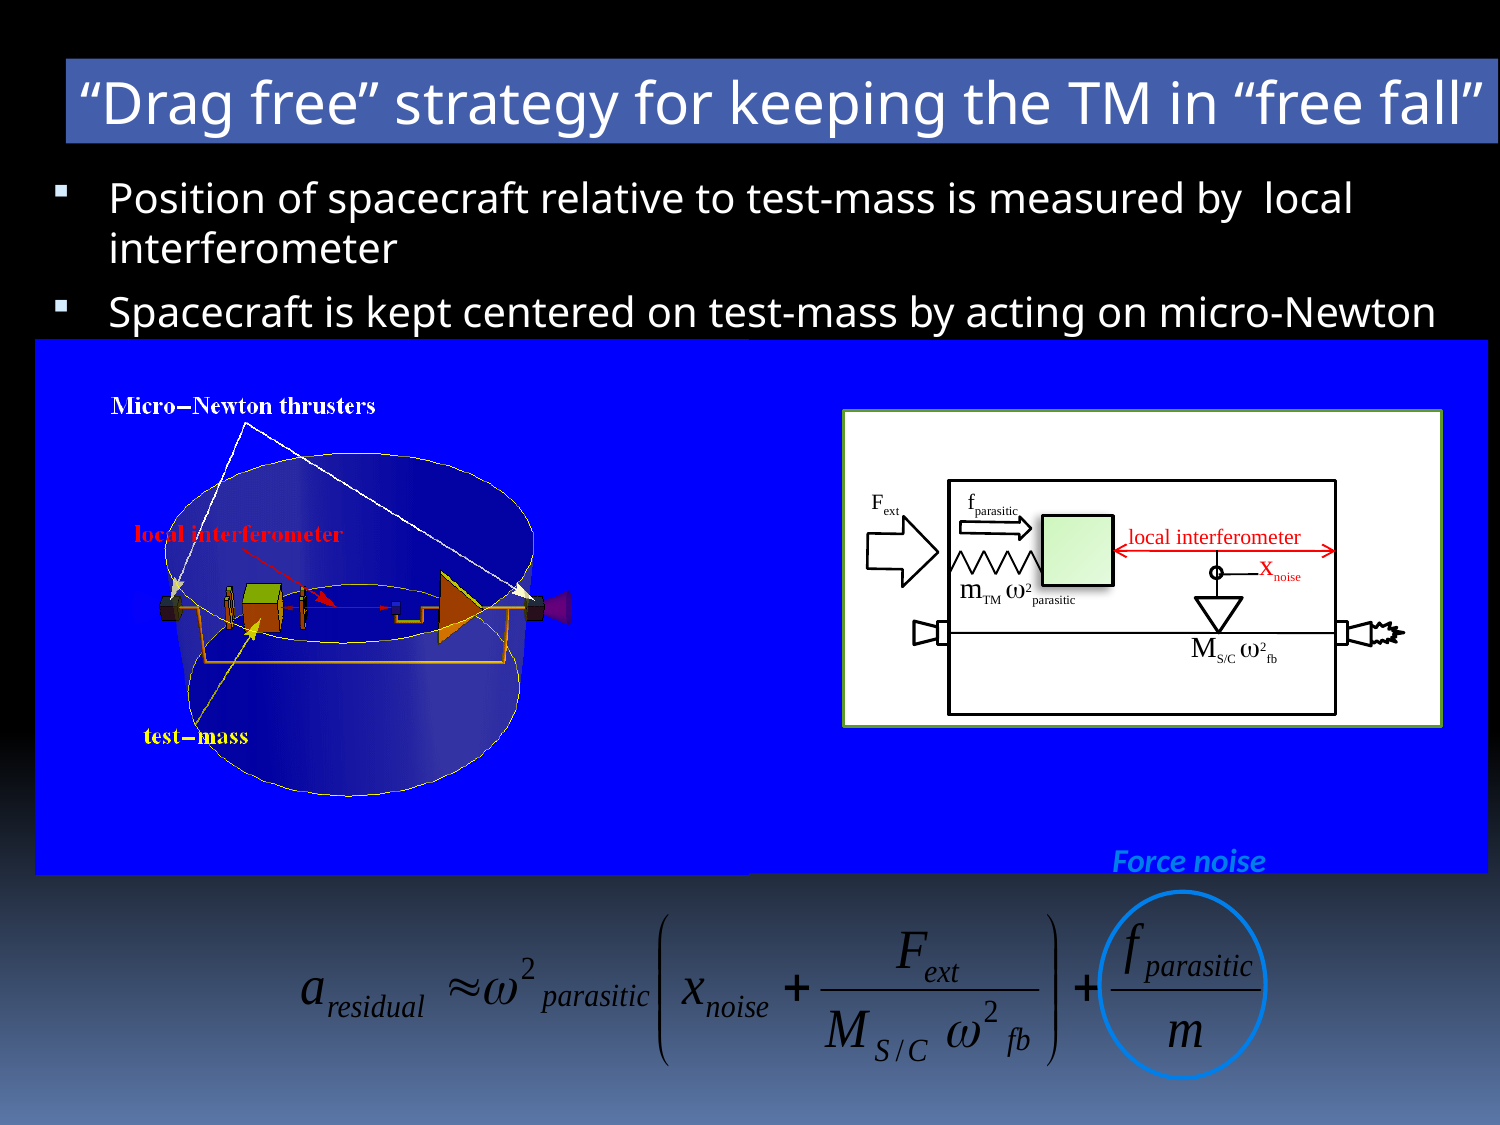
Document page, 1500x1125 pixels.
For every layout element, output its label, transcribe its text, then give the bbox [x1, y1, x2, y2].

text_box [936, 639, 951, 646]
list Position of spacecraft relative to test-mass is measured by local interferometer Spacecraft is kept centered on test-mass by acting on micro-Newton thrusters. [26, 164, 1500, 302]
text_box [936, 620, 951, 627]
text_box Fext [856, 480, 915, 525]
text_box [947, 643, 1337, 716]
text_box [1041, 514, 1115, 587]
text_box [912, 619, 940, 647]
text_box mTM w2parasitic [944, 562, 1091, 617]
text_box [947, 479, 1337, 542]
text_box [948, 550, 1043, 575]
text_box [1218, 561, 1337, 624]
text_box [292, 901, 1045, 1079]
text_box [1193, 596, 1244, 621]
text_box [958, 525, 1033, 542]
text_box fparasitic [952, 480, 1034, 525]
picture [34, 339, 749, 876]
text_box xnoise [1244, 561, 1317, 591]
text_box MS/C w2fb [1176, 643, 1293, 676]
text_box [947, 561, 1216, 624]
text_box [842, 409, 1443, 728]
text_box [865, 525, 940, 589]
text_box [1054, 831, 1325, 1079]
text_box [759, 338, 1490, 875]
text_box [1347, 620, 1404, 647]
text_box “Drag free” strategy for keeping the TM in “free fall” [65, 58, 1499, 144]
text_box local interferometer [1113, 515, 1317, 542]
